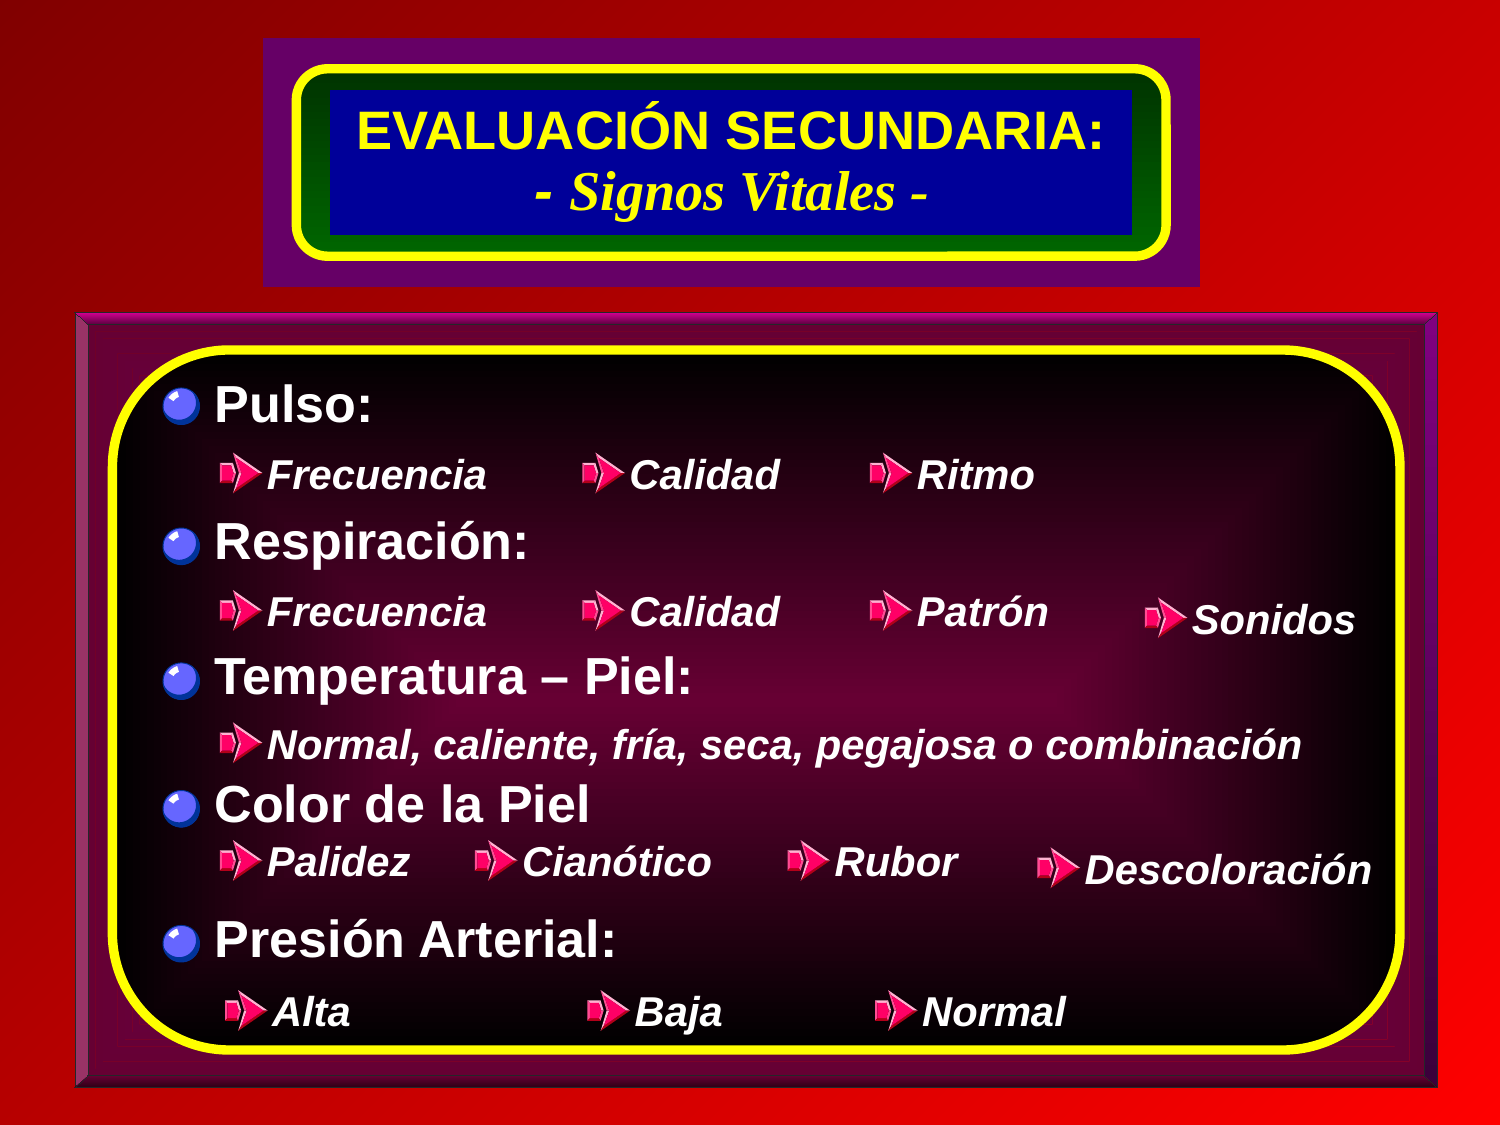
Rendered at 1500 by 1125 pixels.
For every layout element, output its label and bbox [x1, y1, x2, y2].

picture [161, 386, 201, 426]
picture [1036, 846, 1081, 889]
picture [161, 924, 201, 963]
picture [581, 589, 626, 632]
picture [219, 452, 263, 494]
picture [219, 839, 263, 882]
picture [1144, 596, 1188, 639]
picture [161, 527, 201, 566]
picture [219, 589, 263, 632]
text_box [261, 36, 1201, 288]
picture [219, 721, 263, 764]
picture [161, 661, 201, 701]
picture [474, 839, 519, 882]
picture [874, 989, 919, 1032]
picture [786, 839, 831, 882]
picture [869, 589, 913, 632]
picture [224, 989, 269, 1032]
picture [581, 452, 626, 494]
picture [161, 789, 201, 829]
text_box [74, 311, 1438, 1088]
picture [869, 452, 913, 494]
picture [586, 989, 631, 1032]
